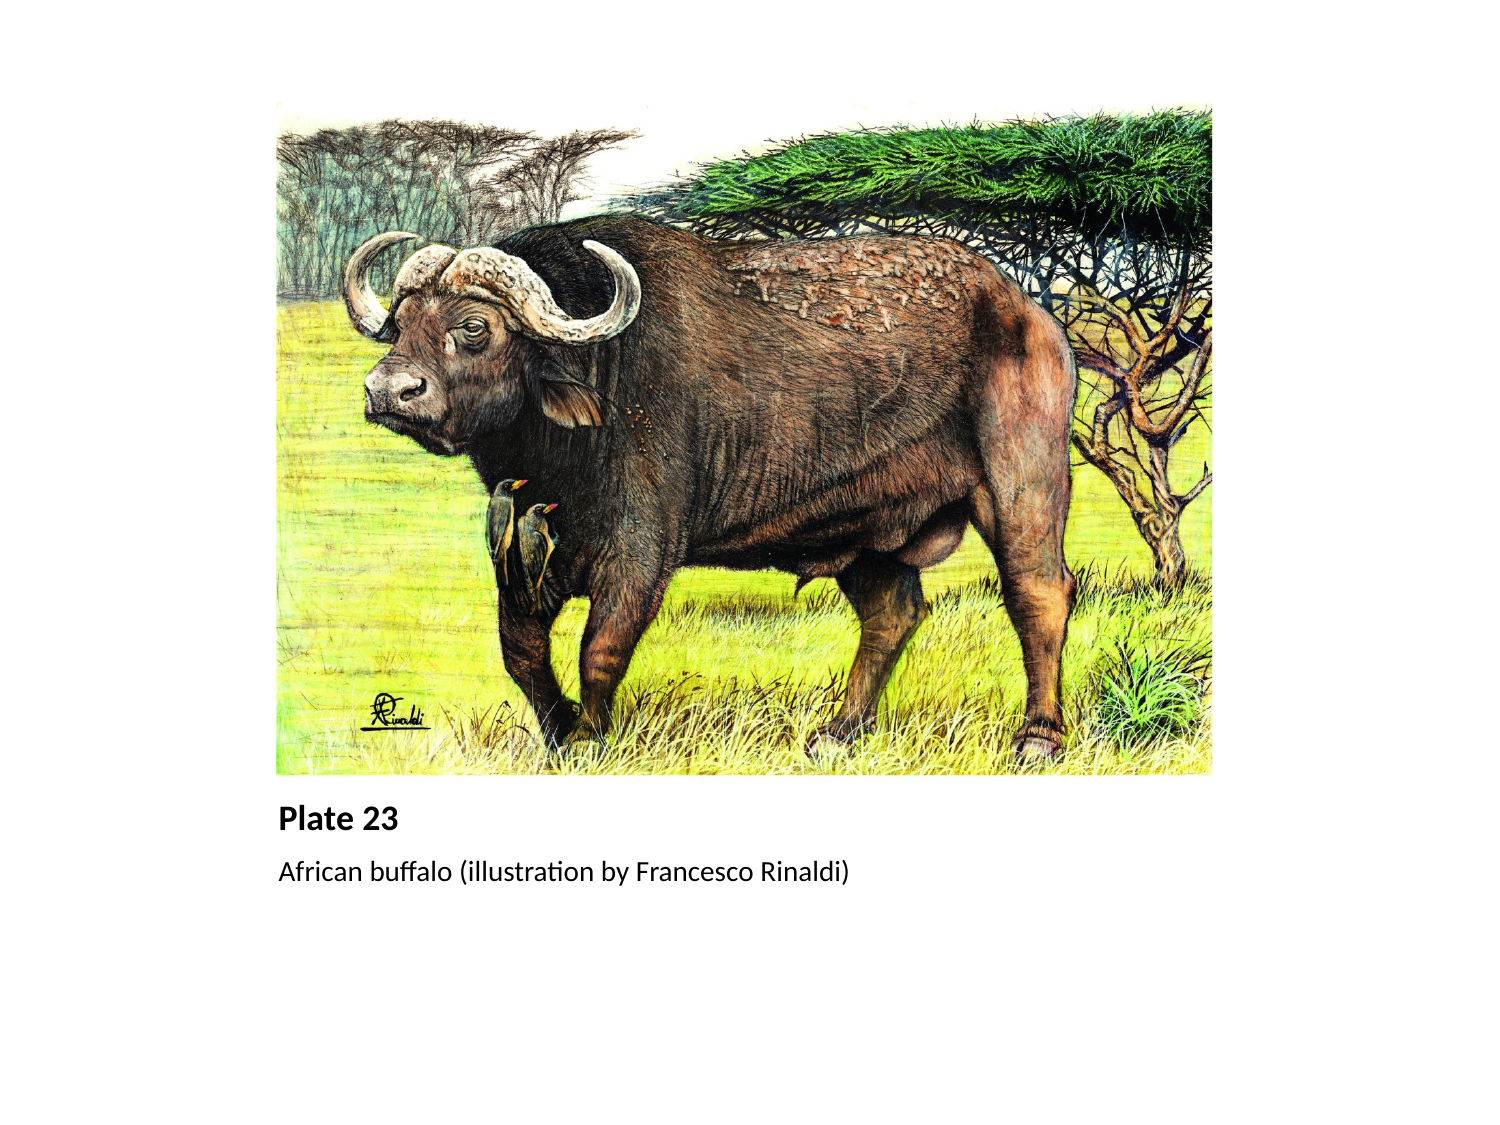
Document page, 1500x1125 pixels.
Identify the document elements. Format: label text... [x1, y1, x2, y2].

title Plate 23 [263, 786, 1223, 845]
picture [274, 100, 1214, 777]
list African buffalo (illustration by Francesco Rinaldi) [263, 845, 1223, 978]
